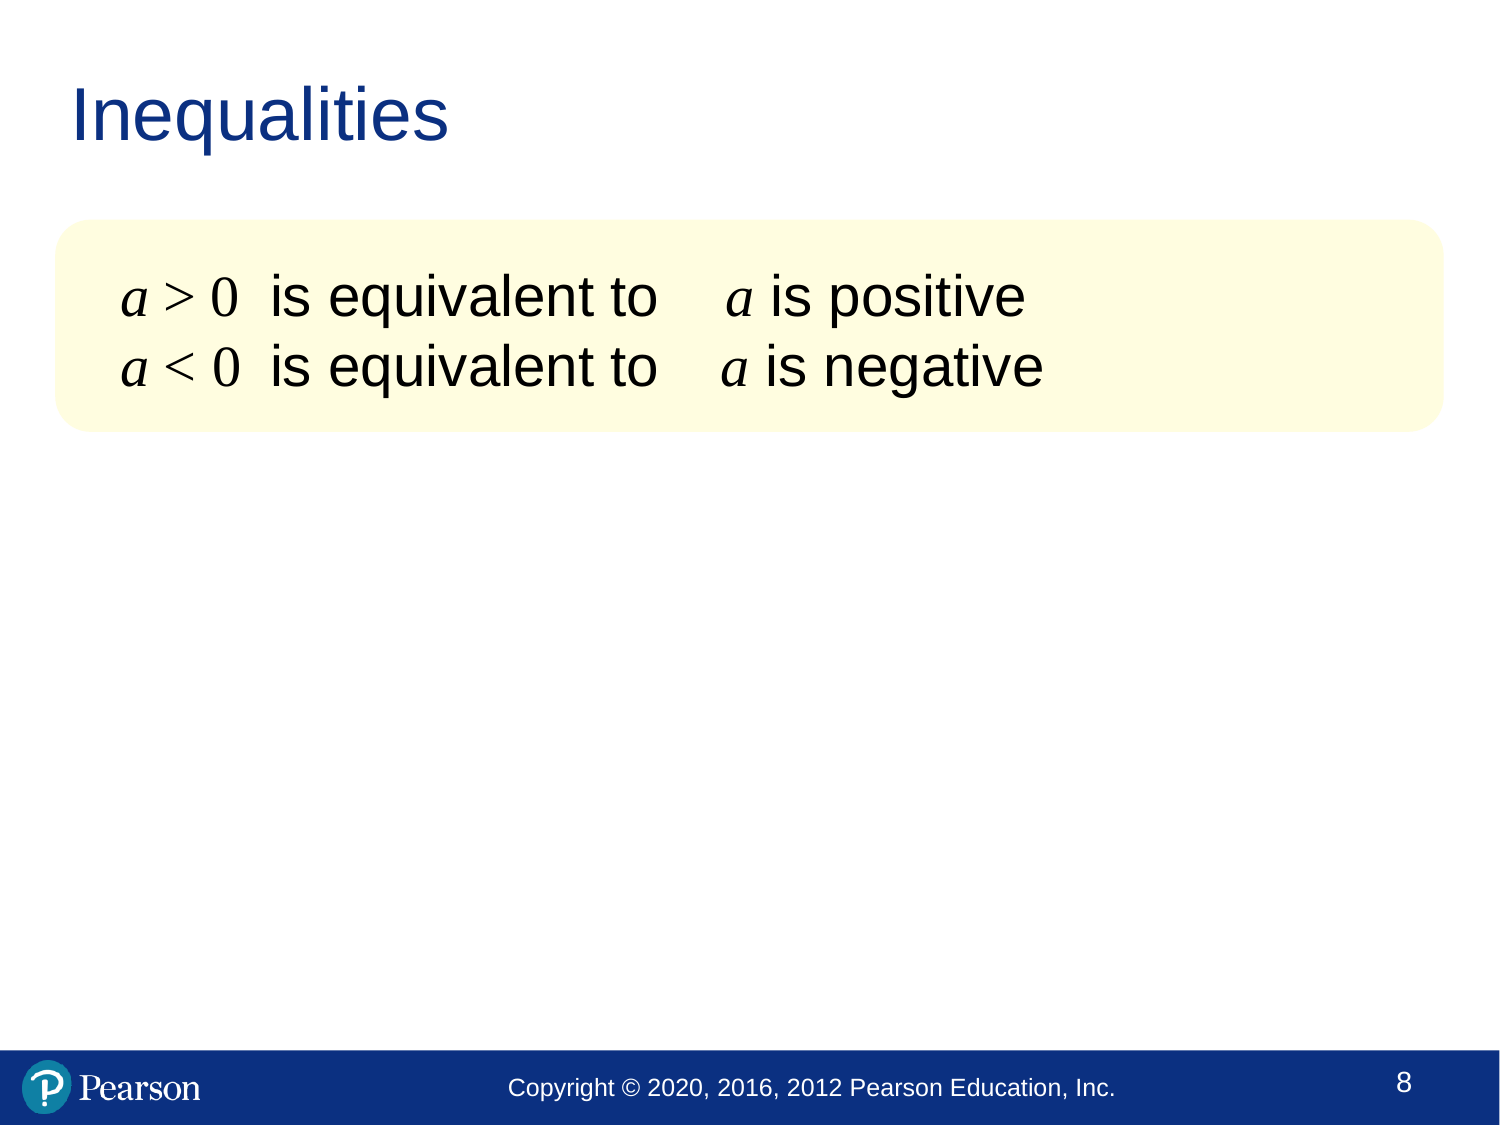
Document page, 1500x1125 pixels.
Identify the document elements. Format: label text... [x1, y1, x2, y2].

picture [22, 1060, 200, 1114]
text_box a > 0 is equivalent to a is positive a < 0 is equivalent to a is negative [105, 251, 1394, 406]
text_box [55, 219, 1444, 432]
title Inequalities [55, 24, 1425, 197]
